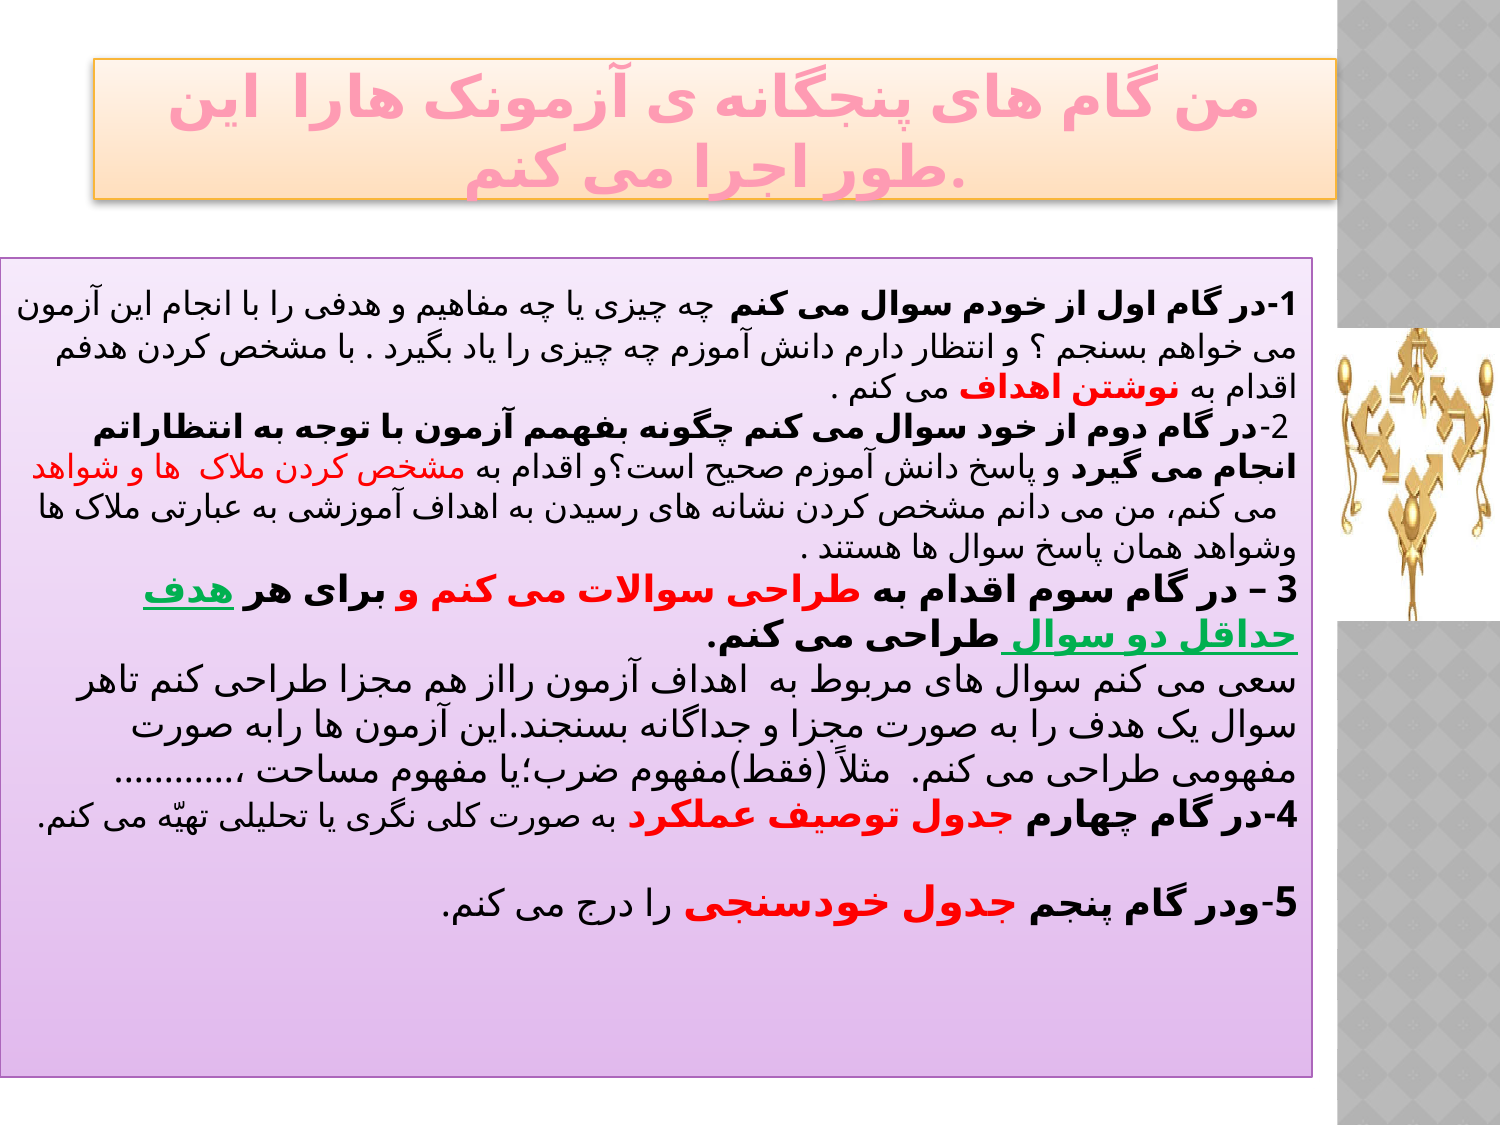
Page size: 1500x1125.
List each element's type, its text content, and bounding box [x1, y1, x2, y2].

picture [1335, 327, 1500, 622]
text_box 1-در گام اول از خودم سوال می کنم چه چیزی یا چه مفاهیم و هدفی را با انجام این آزمون می خواهم بسنجم ؟ و انتظار دارم دانش آموزم چه چیزی را یاد بگیرد . با مشخص کردن هدفم اقدام به نوشتن اهداف می کنم . 2-در گام دوم از خود سوال می کنم چگونه بفهمم آزمون با توجه به انتظاراتم انجام می گیرد و پاسخ دانش آموزم صحیح است؟و اقدام به مشخص کردن ملاک ها و شواهد می کنم، من می دانم مشخص کردن نشانه های رسیدن به اهداف آموزشی به عبارتی ملاک ها وشواهد همان پاسخ سوال ها هستند . 3 – در گام سوم اقدام به طراحی سوالات می کنم و برای هر هدف حداقل دو سوال طراحی می کنم. سعی می کنم سوال های مربوط به اهداف آزمون رااز هم مجزا طراحی کنم تاهر سوال یک هدف را به صورت مجزا و جداگانه بسنجند.این آزمون ها رابه صورت مفهومی طراحی می کنم. مثلاً (فقط)مفهوم ضرب؛یا مفهوم مساحت ،............ 4-در گام چهارم جدول توصیف عملکرد به صورت کلی نگری یا تحلیلی تهیّه می کنم. 5-ودر گام پنجم جدول خودسنجی را درج می کنم. [0, 257, 1313, 1078]
title من گام های پنجگانه ی آزمونک هارا این طور اجرا می کنم. [93, 58, 1337, 200]
